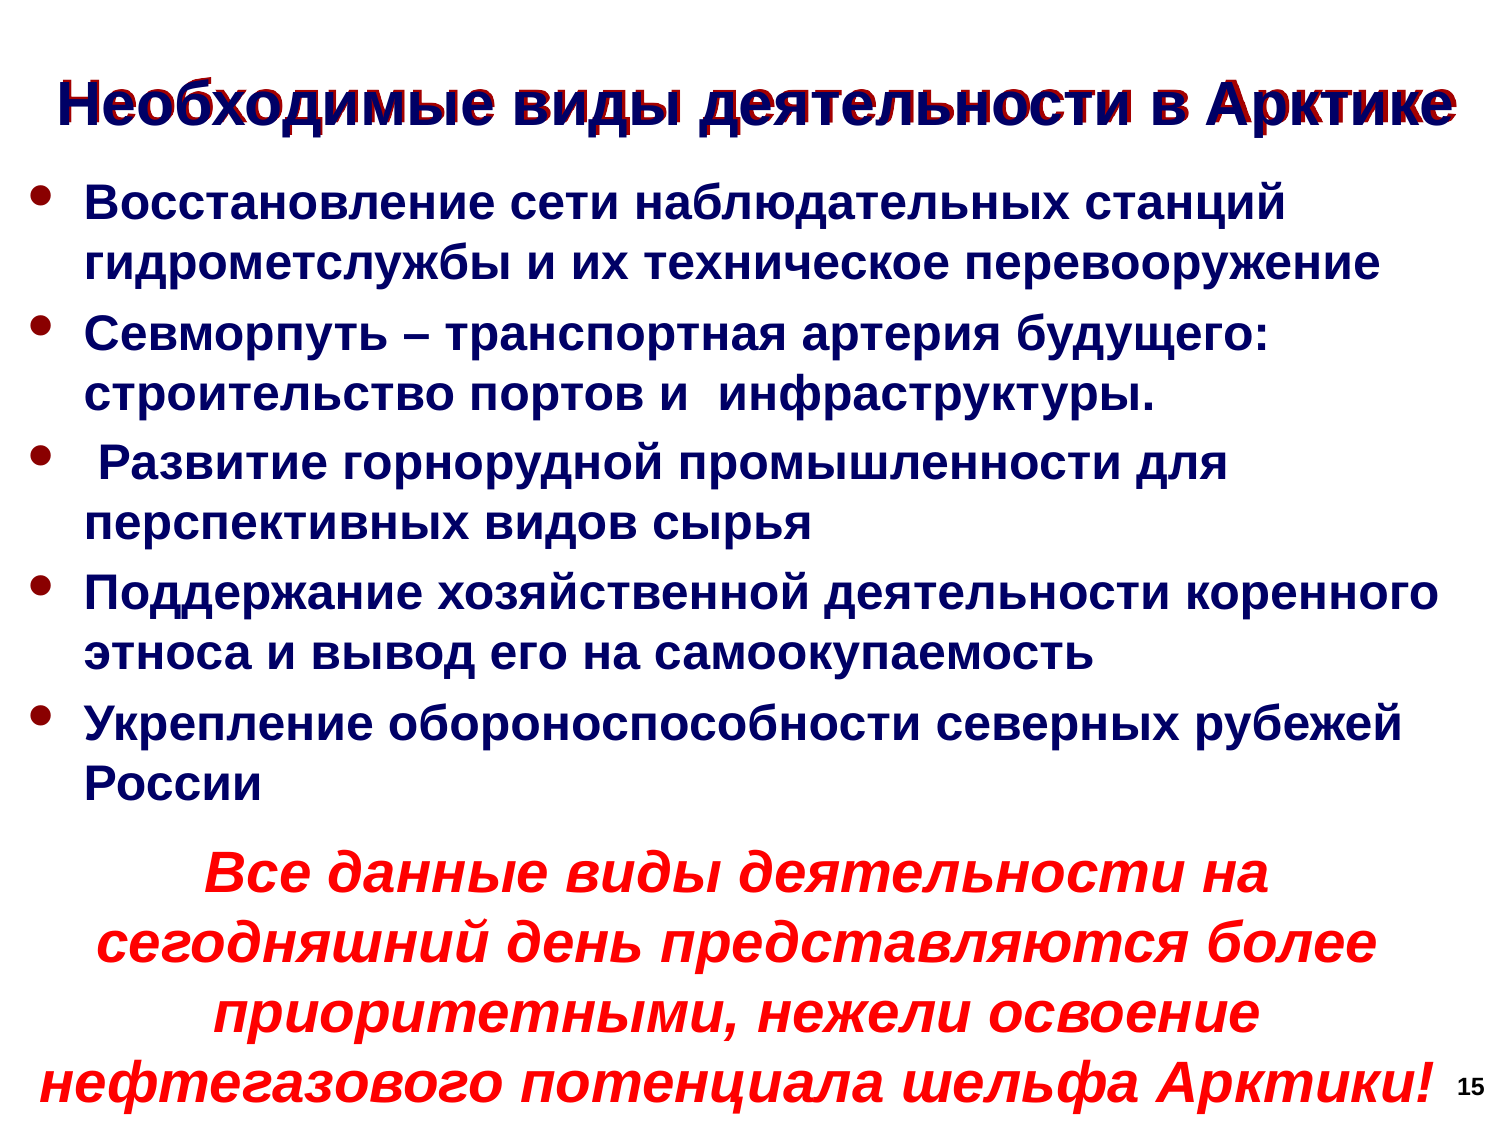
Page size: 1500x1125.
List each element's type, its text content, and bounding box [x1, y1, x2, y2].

slide_number 15 [1324, 1062, 1500, 1125]
title Необходимые виды деятельности в Арктике [12, 49, 1500, 151]
text_box Все данные виды деятельности на сегодняшний день представляются более приоритетными, нежели освоение нефтегазового потенциала шельфа Арктики! [12, 827, 1463, 1122]
list Восстановление сети наблюдательных станций гидрометслужбы и их техническое перевооружение Севморпуть – транспортная артерия будущего: строительство портов и инфраструктуры. Развитие горнорудной промышленности для перспективных видов сырья Поддержание хозяйственной деятельности коренного этноса и вывод его на самоокупаемость Укрепление обороноспособности северных рубежей России [12, 162, 1488, 976]
